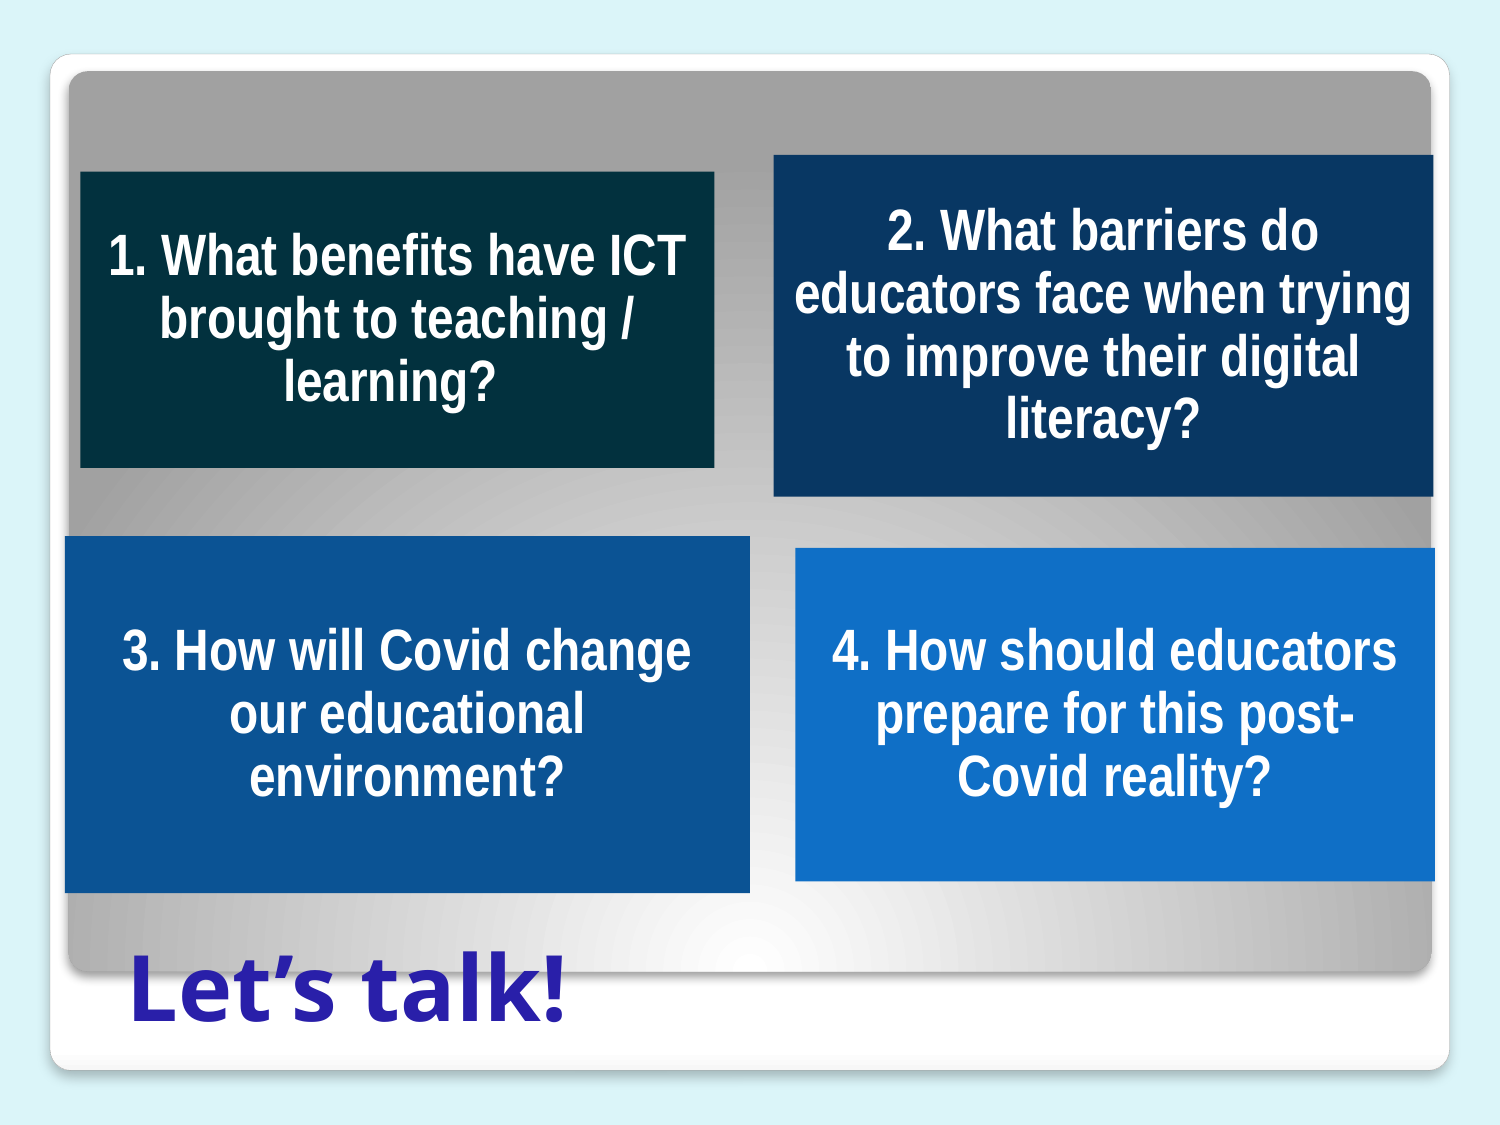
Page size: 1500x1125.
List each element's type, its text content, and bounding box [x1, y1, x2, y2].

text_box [64, 66, 1436, 977]
title Let’s talk! [112, 988, 786, 1047]
